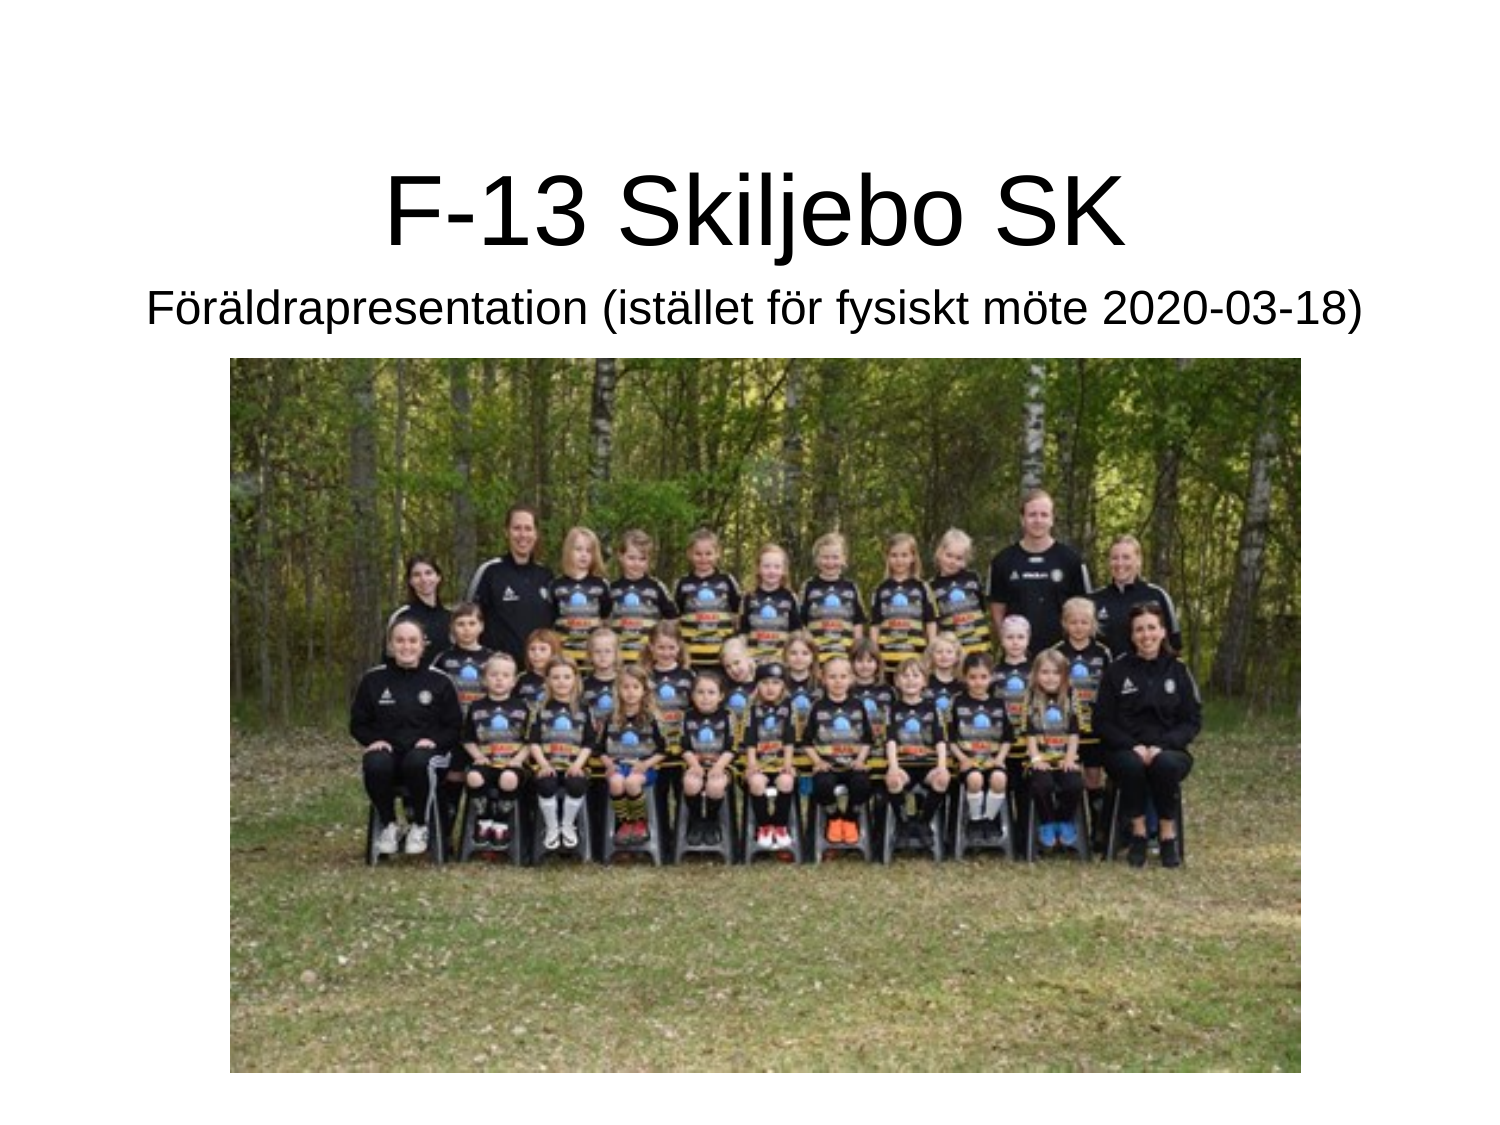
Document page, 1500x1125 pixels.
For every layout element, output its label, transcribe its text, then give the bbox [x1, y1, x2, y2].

picture [230, 358, 1301, 1073]
subtitle F-13 Skiljebo SK Föräldrapresentation (istället för fysiskt möte 2020-03-18) [64, 66, 1447, 362]
